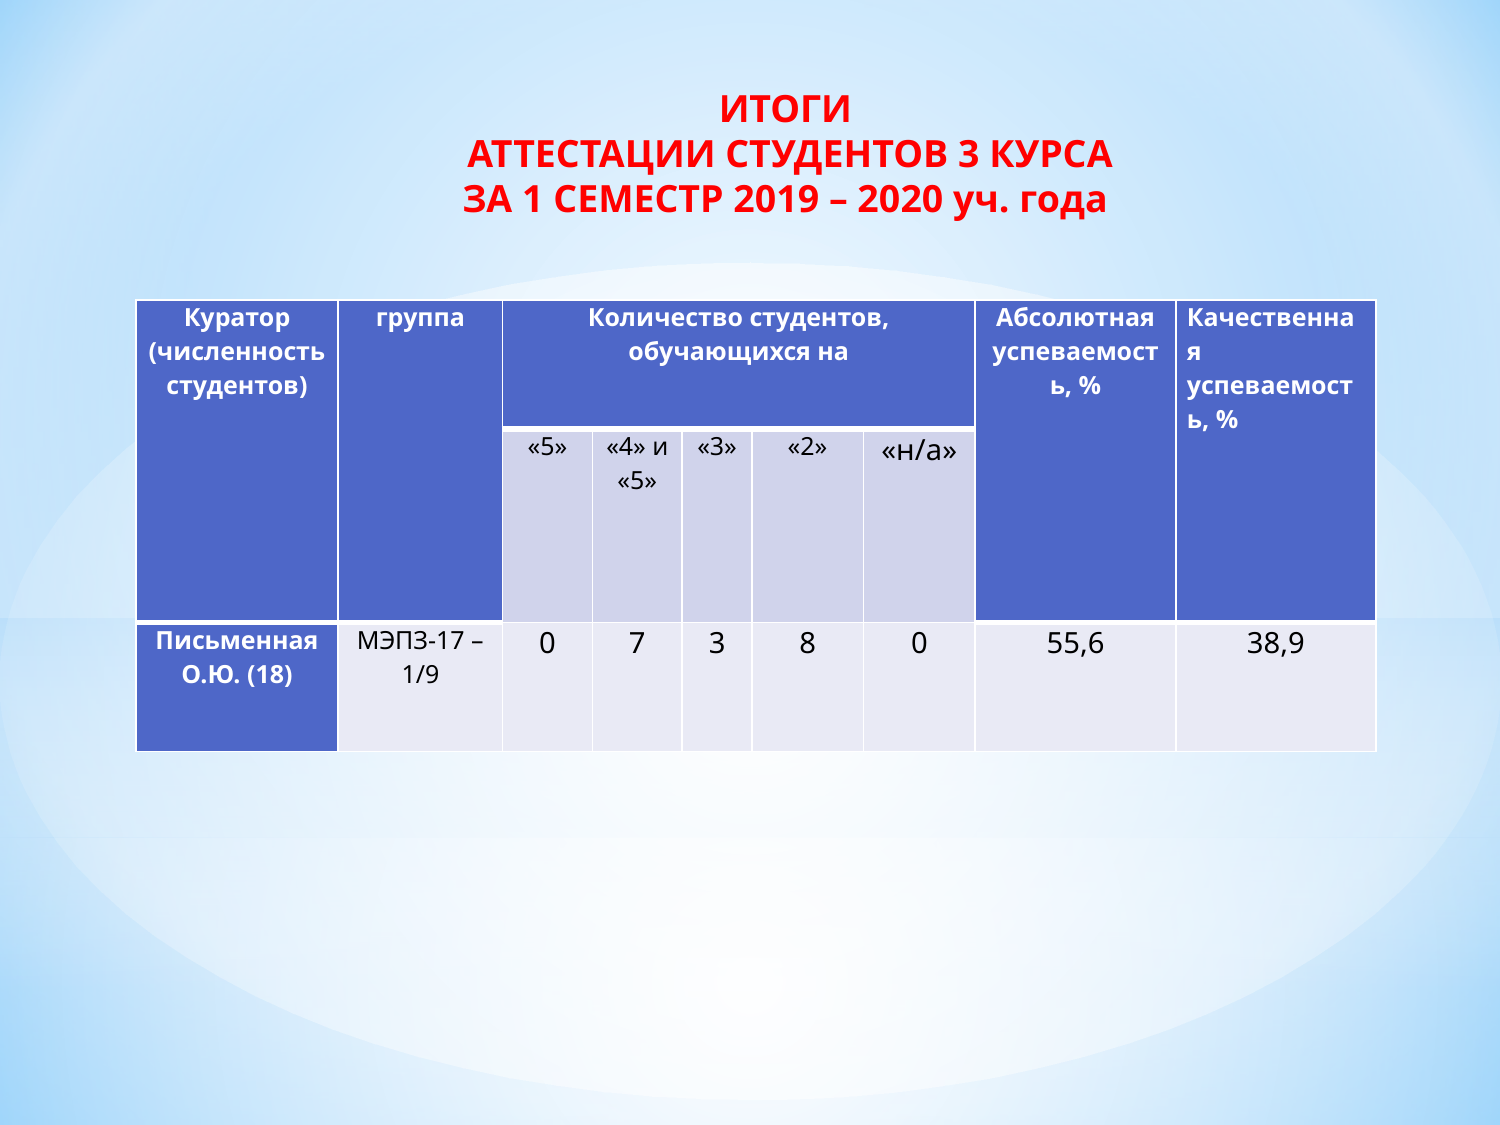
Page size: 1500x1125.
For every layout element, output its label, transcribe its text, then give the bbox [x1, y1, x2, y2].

table_header Количество студентов, обучающихся на [503, 301, 974, 426]
table_cell 55,6 [976, 625, 1175, 751]
table_cell «н/а» [864, 432, 974, 622]
table_header группа [339, 301, 502, 620]
table_cell МЭПЗ-17 – 1/9 [339, 625, 502, 751]
table_cell «4» и «5» [593, 432, 681, 622]
table_cell «3» [683, 432, 751, 622]
text_box ИТОГИ АТТЕСТАЦИИ СТУДЕНТОВ 3 КУРСА ЗА 1 СЕМЕСТР 2019 – 2020 уч. года [336, 78, 1235, 228]
table_cell 7 [593, 623, 681, 751]
table_cell 8 [753, 623, 863, 751]
table_cell «2» [753, 432, 863, 622]
table_cell 38,9 [1177, 625, 1375, 751]
table_header Абсолютная успеваемость, % [976, 301, 1175, 620]
table_header Качественная успеваемость, % [1177, 301, 1375, 620]
table_header Куратор (численность студентов) [137, 301, 337, 620]
table_cell 0 [503, 623, 592, 751]
table_cell 0 [864, 623, 974, 751]
table_cell «5» [503, 432, 592, 622]
table_cell Письменная О.Ю. (18) [137, 625, 337, 751]
table_cell 3 [683, 623, 751, 751]
